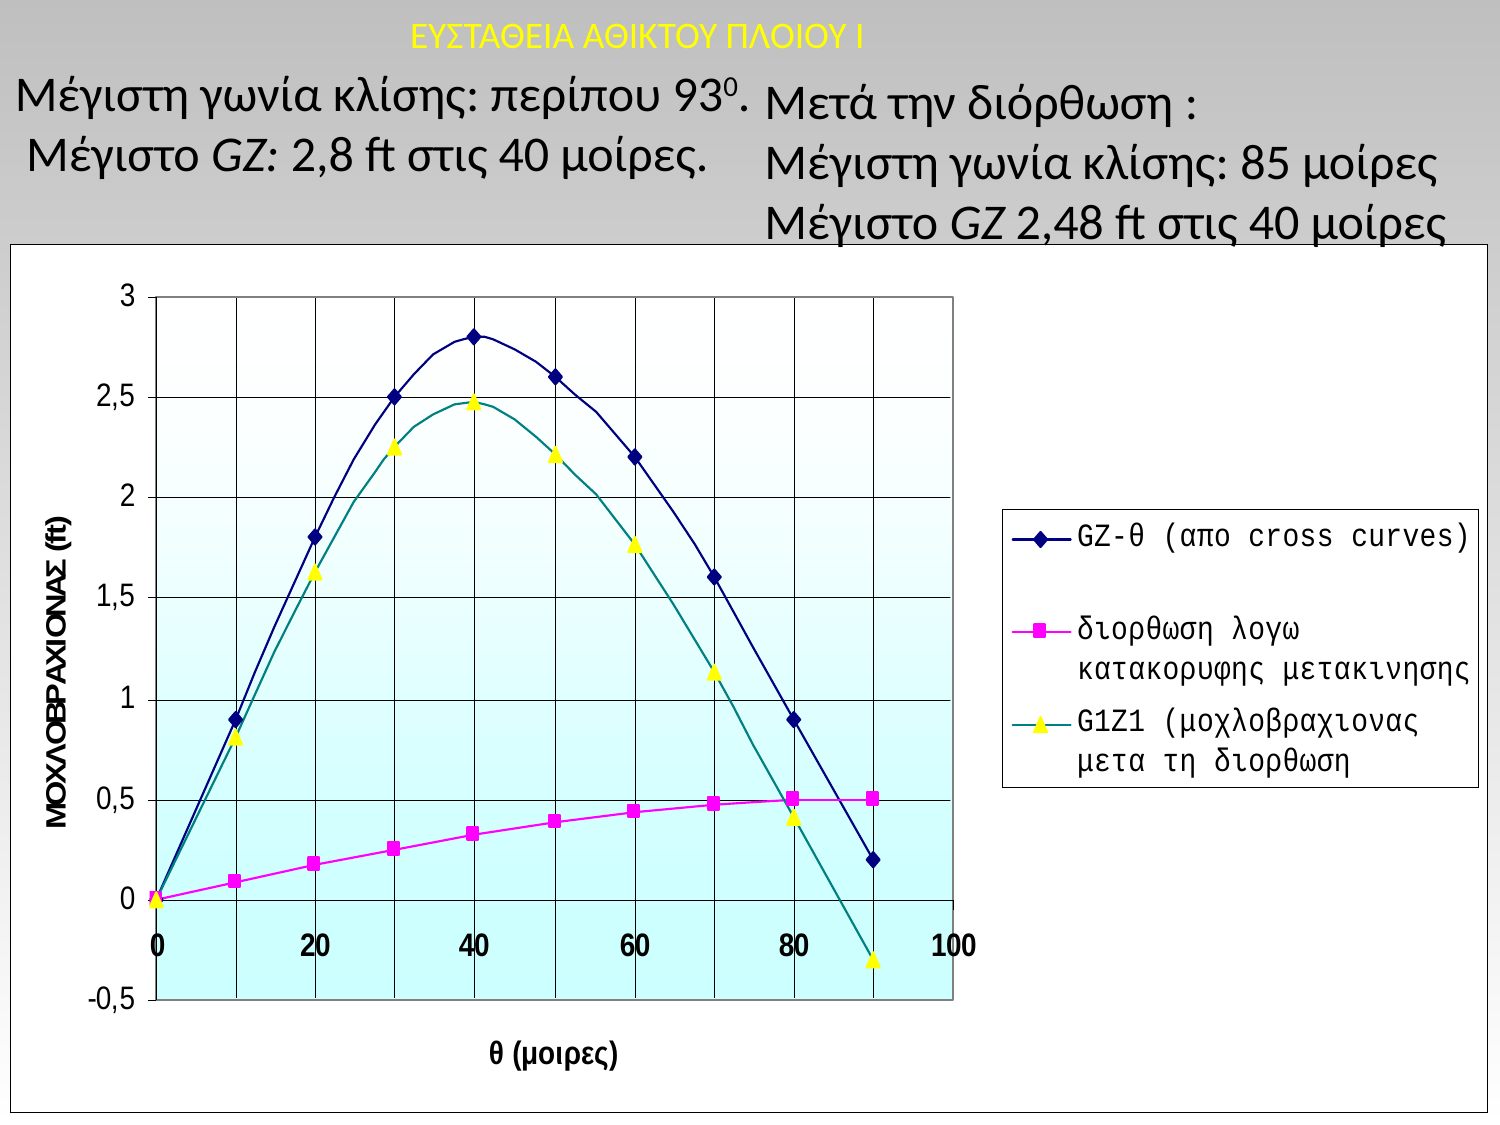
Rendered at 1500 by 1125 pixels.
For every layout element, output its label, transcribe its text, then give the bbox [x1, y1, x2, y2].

text_box Μέγιστη γωνία κλίσης: περίπου 930. Μέγιστο GZ: 2,8 ft στις 40 μοίρες. [0, 64, 749, 190]
picture [0, 231, 1500, 1125]
text_box ΕΥΣΤΑΘΕΙΑ ΑΘΙΚΤΟΥ ΠΛΟΙΟΥ I [0, 3, 1275, 64]
text_box Μετά την διόρθωση : Μέγιστη γωνία κλίσης: 85 μοίρες Μέγιστο GZ 2,48 ft στις 40 μοίρες [749, 62, 1500, 231]
